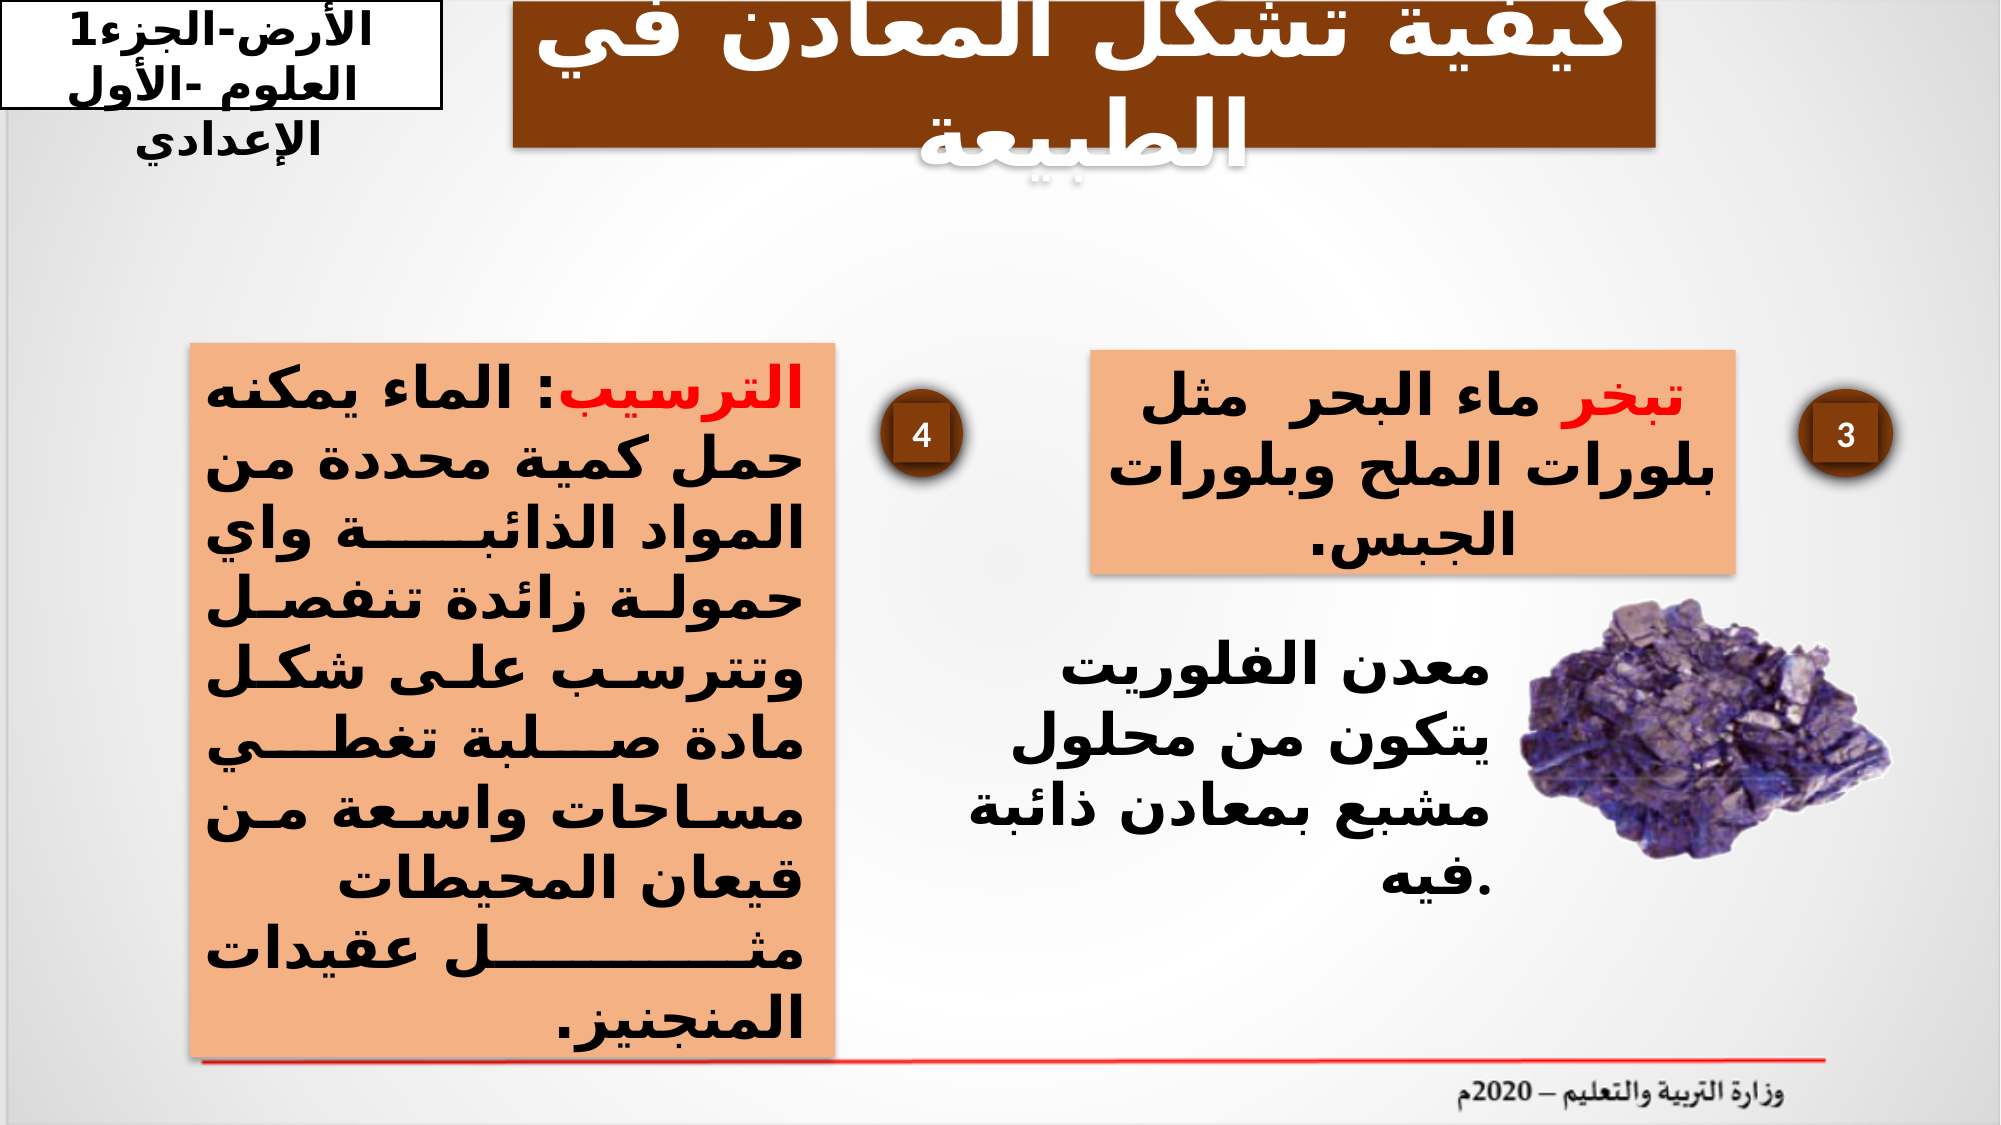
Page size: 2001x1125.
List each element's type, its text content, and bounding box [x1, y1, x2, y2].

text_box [880, 388, 963, 478]
text_box تبخر ماء البحر مثل بلورات الملح وبلورات الجبس. [1090, 349, 1736, 575]
picture [0, 0, 2001, 1125]
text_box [1798, 388, 1894, 478]
text_box كيفية تشكّل المعادن في الطبيعة [512, 0, 1657, 149]
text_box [928, 590, 1898, 867]
text_box الترسيب: الماء يمكنه حمل كمية محددة من المواد الذائبة واي حمولة زائدة تنفصل وتترسب على شكل مادة صلبة تغطي مساحات واسعة من قيعان المحيطات مثل عقيدات المنجنيز. [190, 342, 836, 1058]
text_box المعادن-جواهر الأرض-الجزء1 العلوم -الأول الإعدادي [0, 0, 443, 110]
